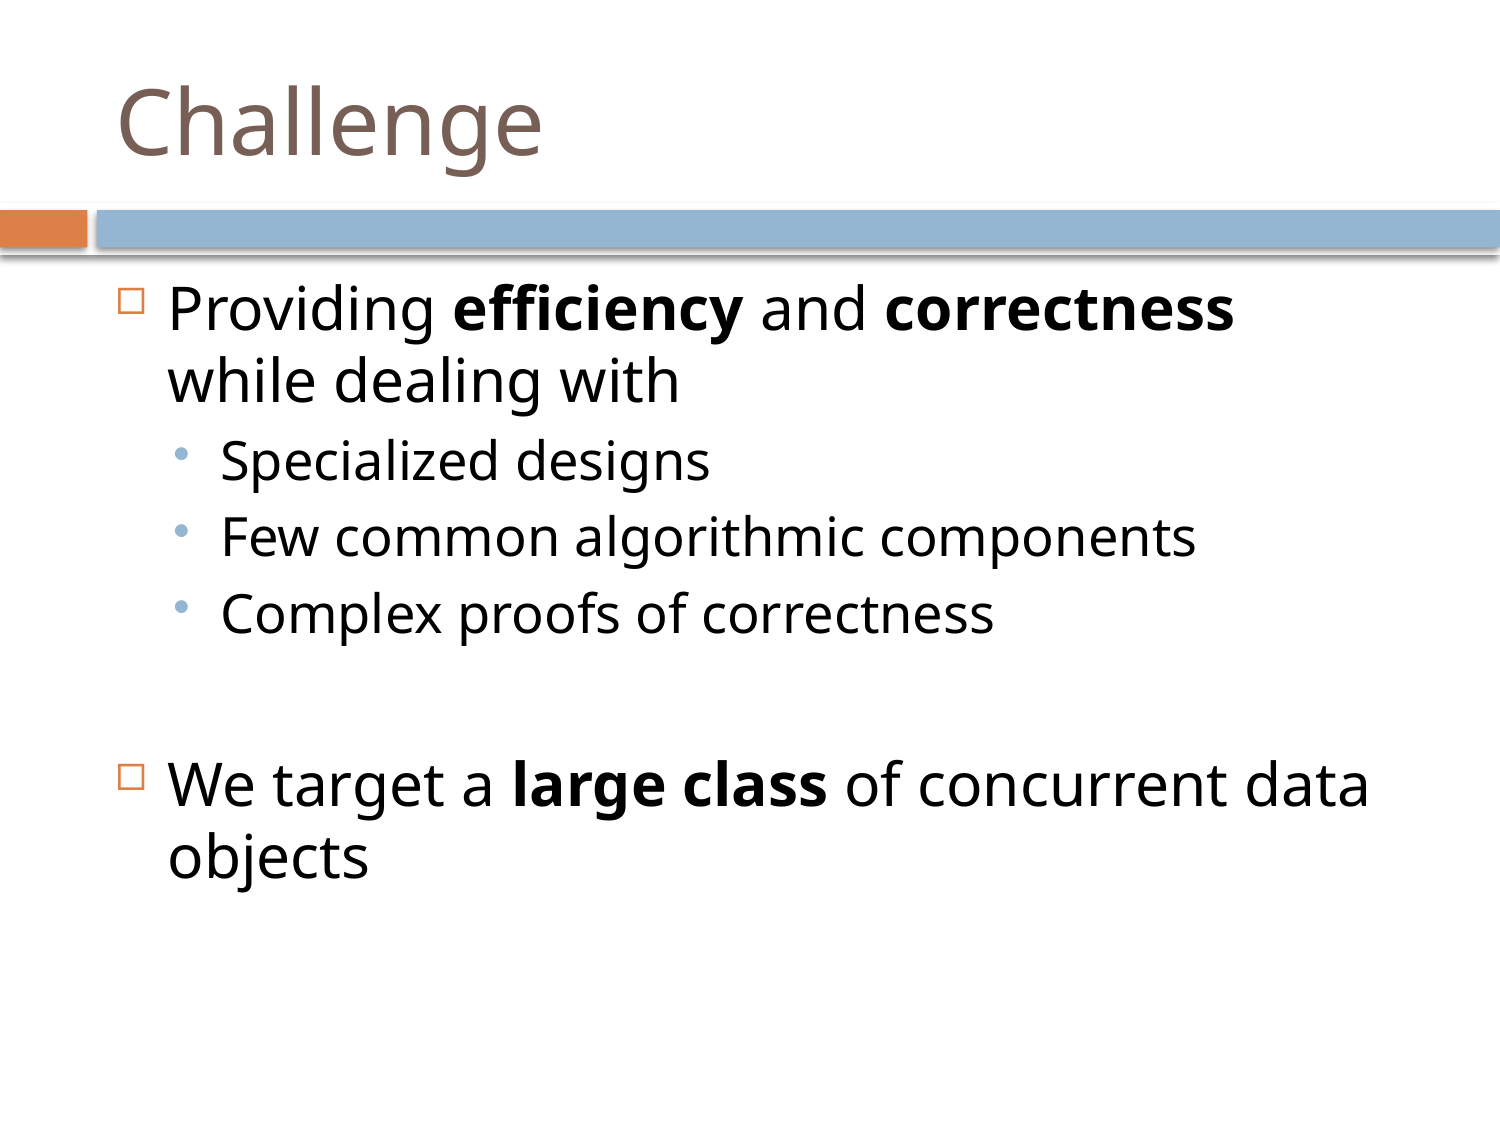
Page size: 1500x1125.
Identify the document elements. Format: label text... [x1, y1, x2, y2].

list Providing efficiency and correctness while dealing with Specialized designs Few common algorithmic components Complex proofs of correctness We target a large class of concurrent data objects [100, 262, 1438, 1000]
title Challenge [100, 37, 1438, 200]
